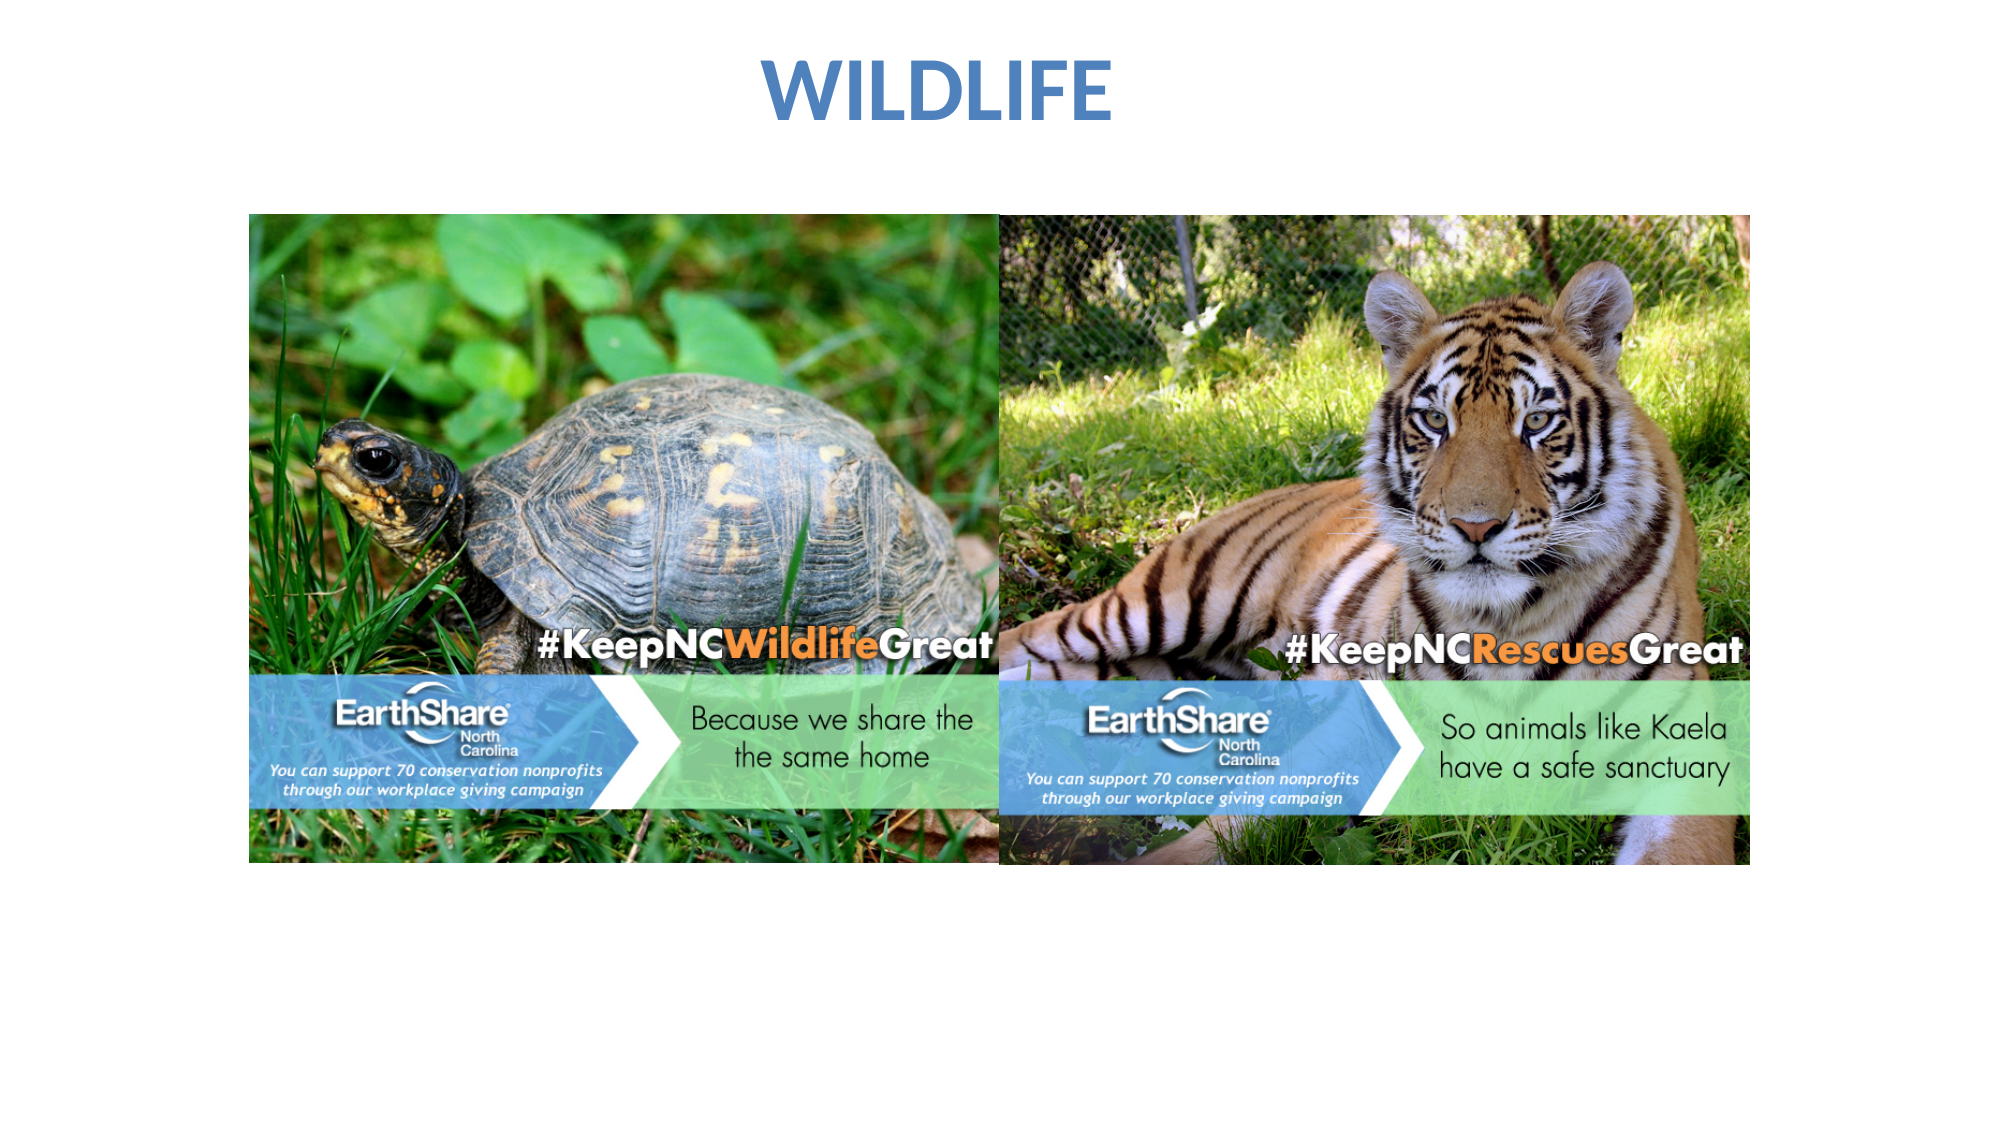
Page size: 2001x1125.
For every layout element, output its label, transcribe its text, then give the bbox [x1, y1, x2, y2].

text_box WILDLIFE [312, 37, 1563, 130]
picture [249, 213, 1751, 865]
